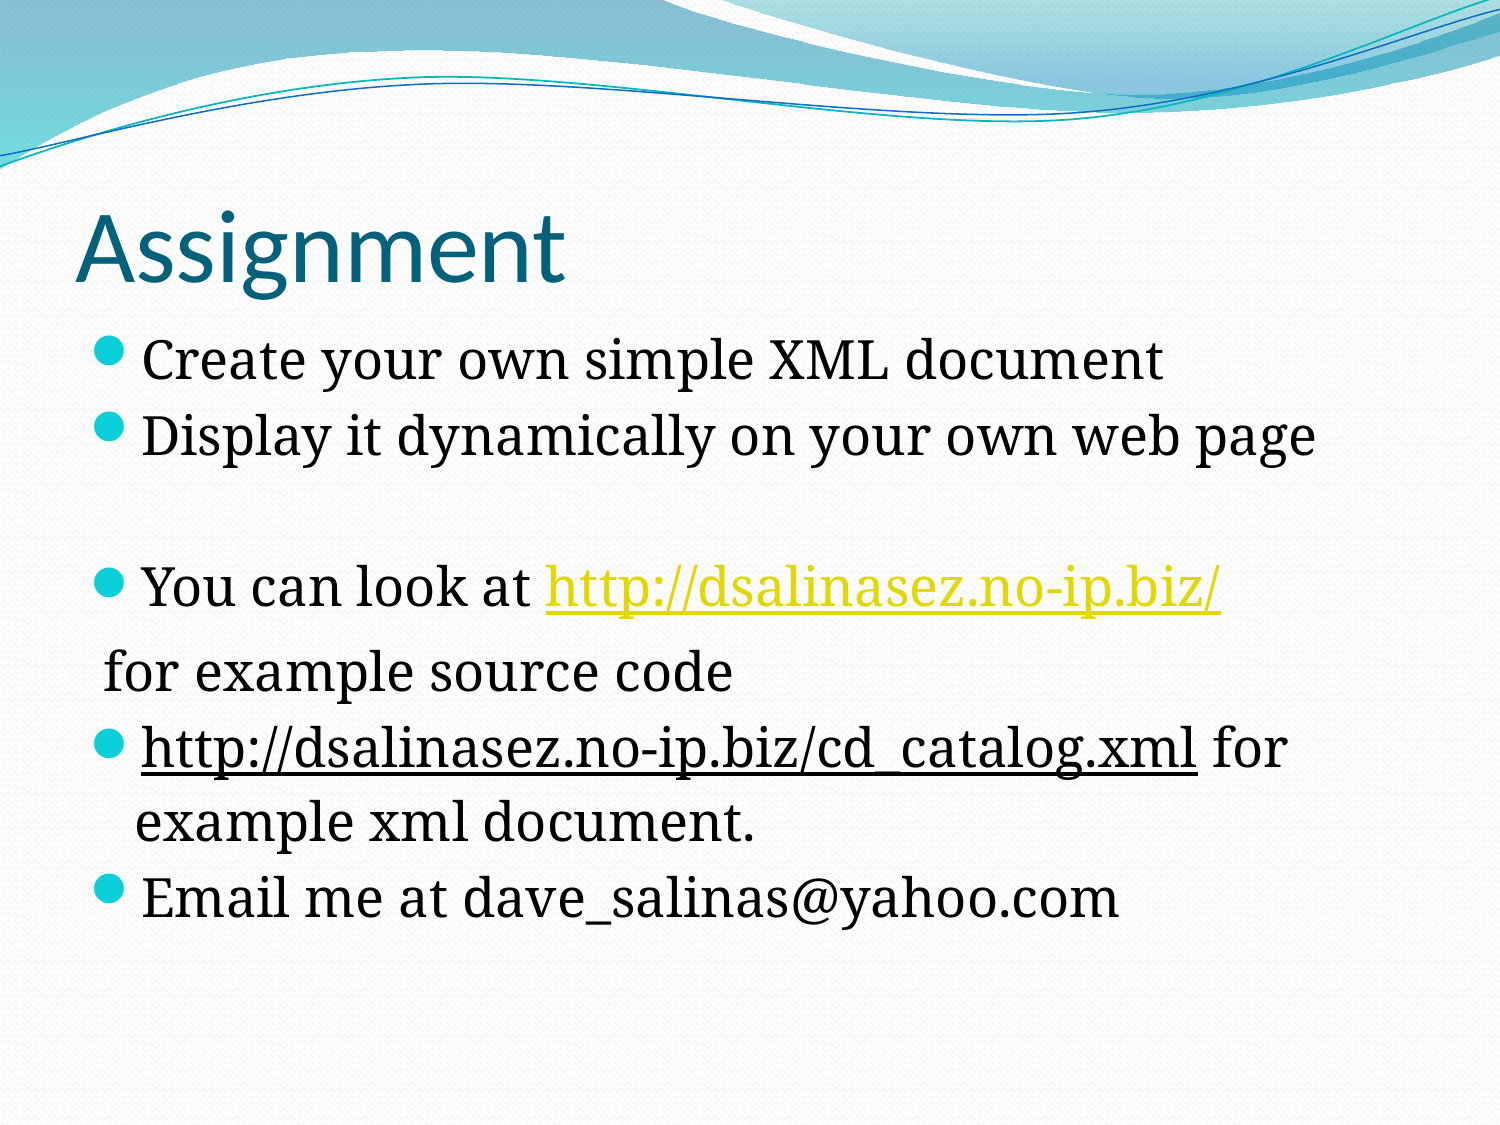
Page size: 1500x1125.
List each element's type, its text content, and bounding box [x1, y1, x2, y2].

title Assignment [75, 115, 1425, 303]
list Create your own simple XML document Display it dynamically on your own web page You can look at http://dsalinasez.no-ip.biz/ for example source code http://dsalinasez.no-ip.biz/cd_catalog.xml for example xml document. Email me at dave_salinas@yahoo.com [75, 317, 1425, 1038]
